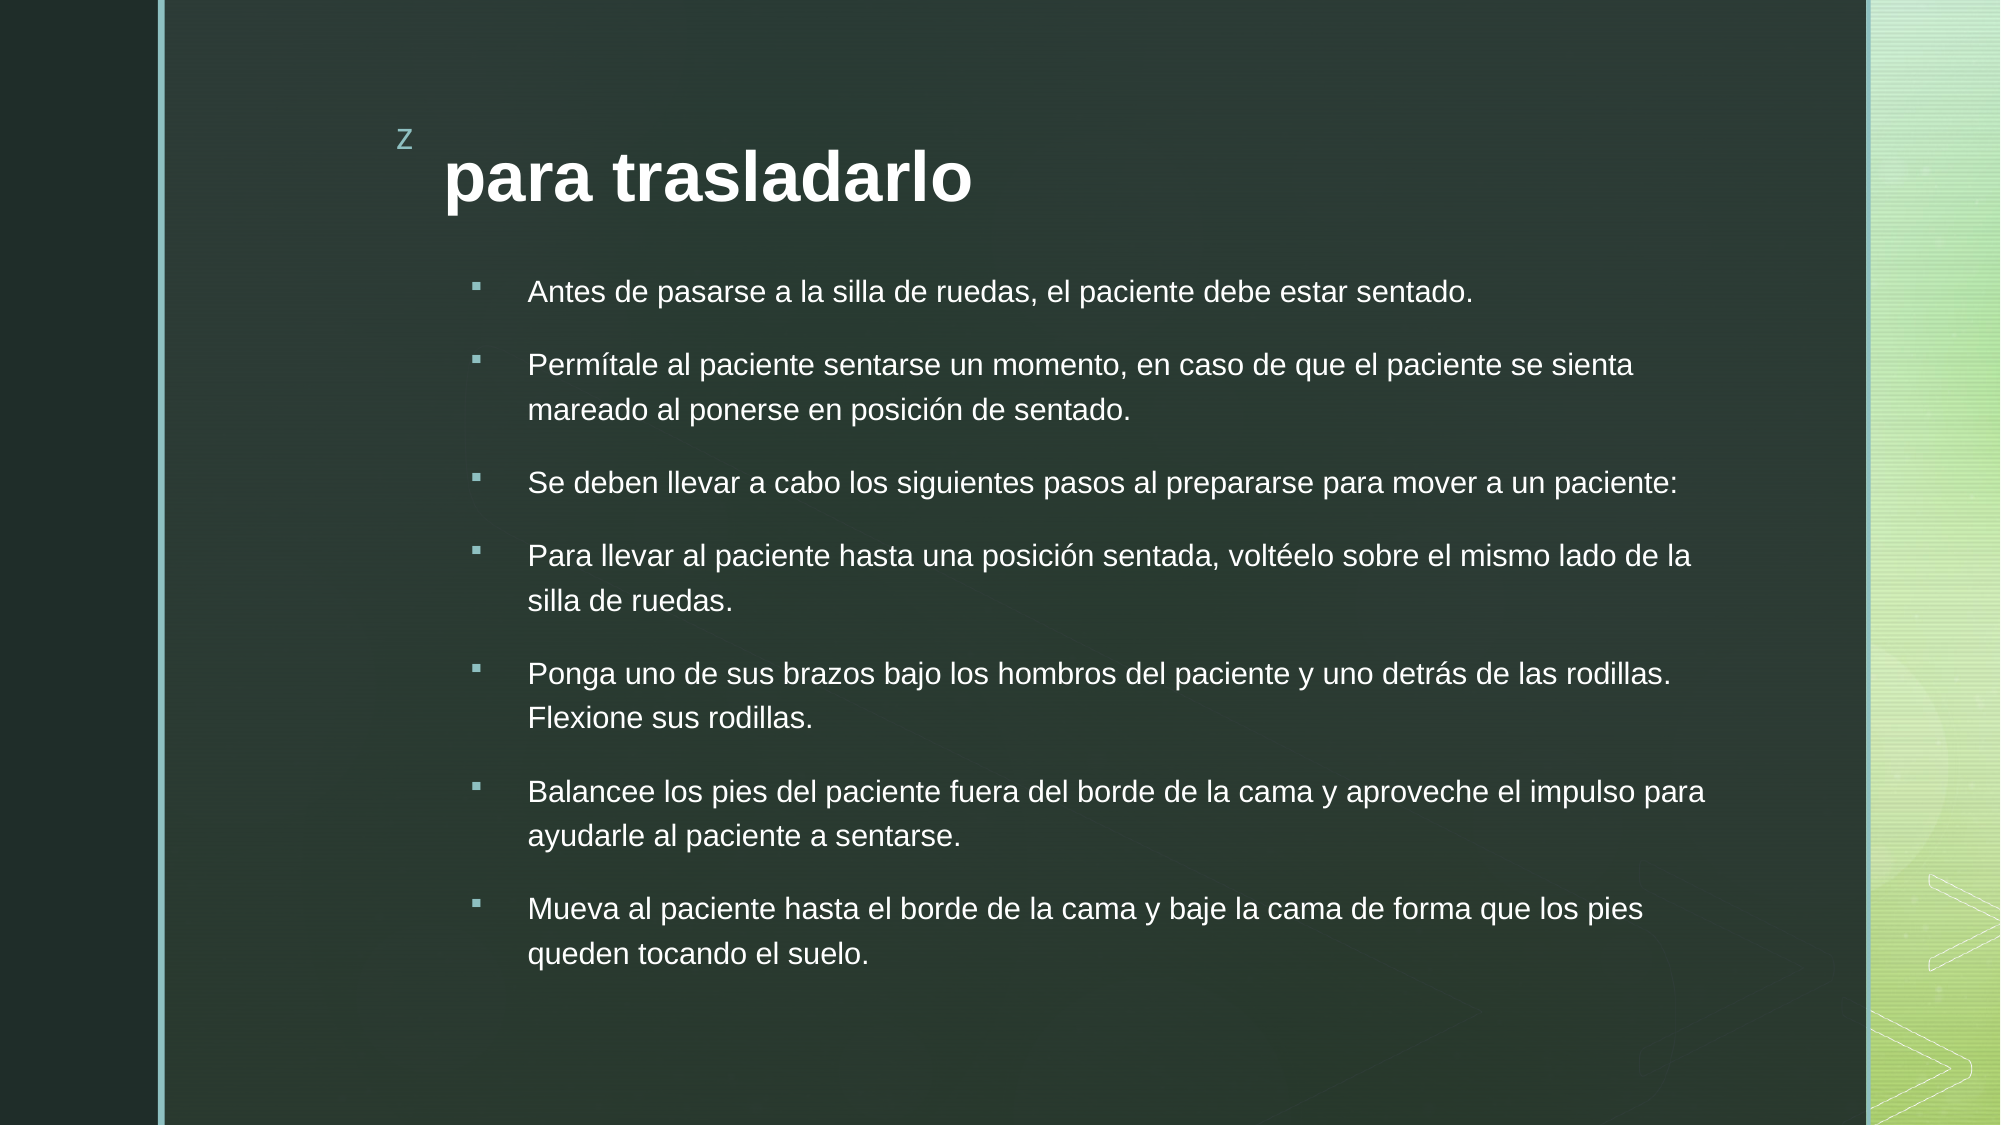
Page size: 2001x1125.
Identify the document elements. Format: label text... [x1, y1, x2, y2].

title para trasladarlo [428, 132, 1734, 310]
picture [1871, 0, 2001, 1125]
list Antes de pasarse a la silla de ruedas, el paciente debe estar sentado. Permítale al paciente sentarse un momento, en caso de que el paciente se sienta mareado al ponerse en posición de sentado. Se deben llevar a cabo los siguientes pasos al prepararse para mover a un paciente: Para llevar al paciente hasta una posición sentada, voltéelo sobre el mismo lado de la silla de ruedas. Ponga uno de sus brazos bajo los hombros del paciente y uno detrás de las rodillas. Flexione sus rodillas. Balancee los pies del paciente fuera del borde de la cama y aproveche el impulso para ayudarle al paciente a sentarse. Mueva al paciente hasta el borde de la cama y baje la cama de forma que los pies queden tocando el suelo. [454, 256, 1734, 993]
